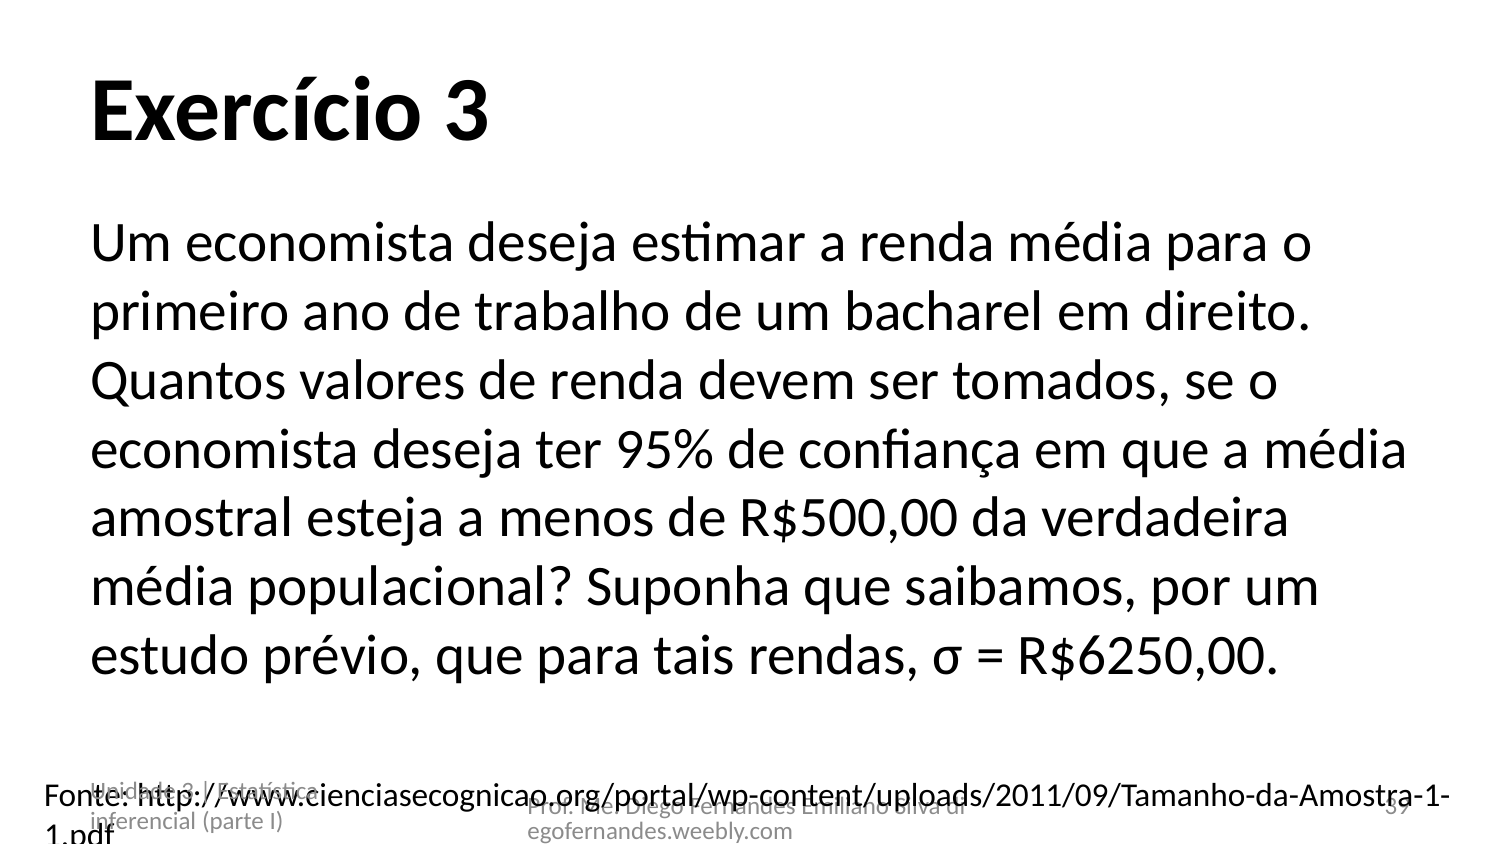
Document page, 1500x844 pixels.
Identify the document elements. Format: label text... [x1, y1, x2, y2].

text_box Fonte: http://www.cienciasecognicao.org/portal/wp-content/uploads/2011/09/Tamanho-da-Amostra-1-1.pdf [29, 766, 1471, 844]
list Um economista deseja estimar a renda média para o primeiro ano de trabalho de um bacharel em direito. Quantos valores de renda devem ser tomados, se o economista deseja ter 95% de confiança em que a média amostral esteja a menos de R$500,00 da verdadeira média populacional? Suponha que saibamos, por um estudo prévio, que para tais rendas, σ = R$6250,00. [75, 196, 1425, 754]
title Exercício 3 [75, 33, 1425, 175]
slide_number Unidade 3 | Estatística inferencial (parte I) [75, 782, 425, 827]
footer Prof. Me. Diego Fernandes Emiliano Silva diegofernandes.weebly.com [512, 782, 988, 827]
slide_number 39 [1074, 782, 1425, 827]
